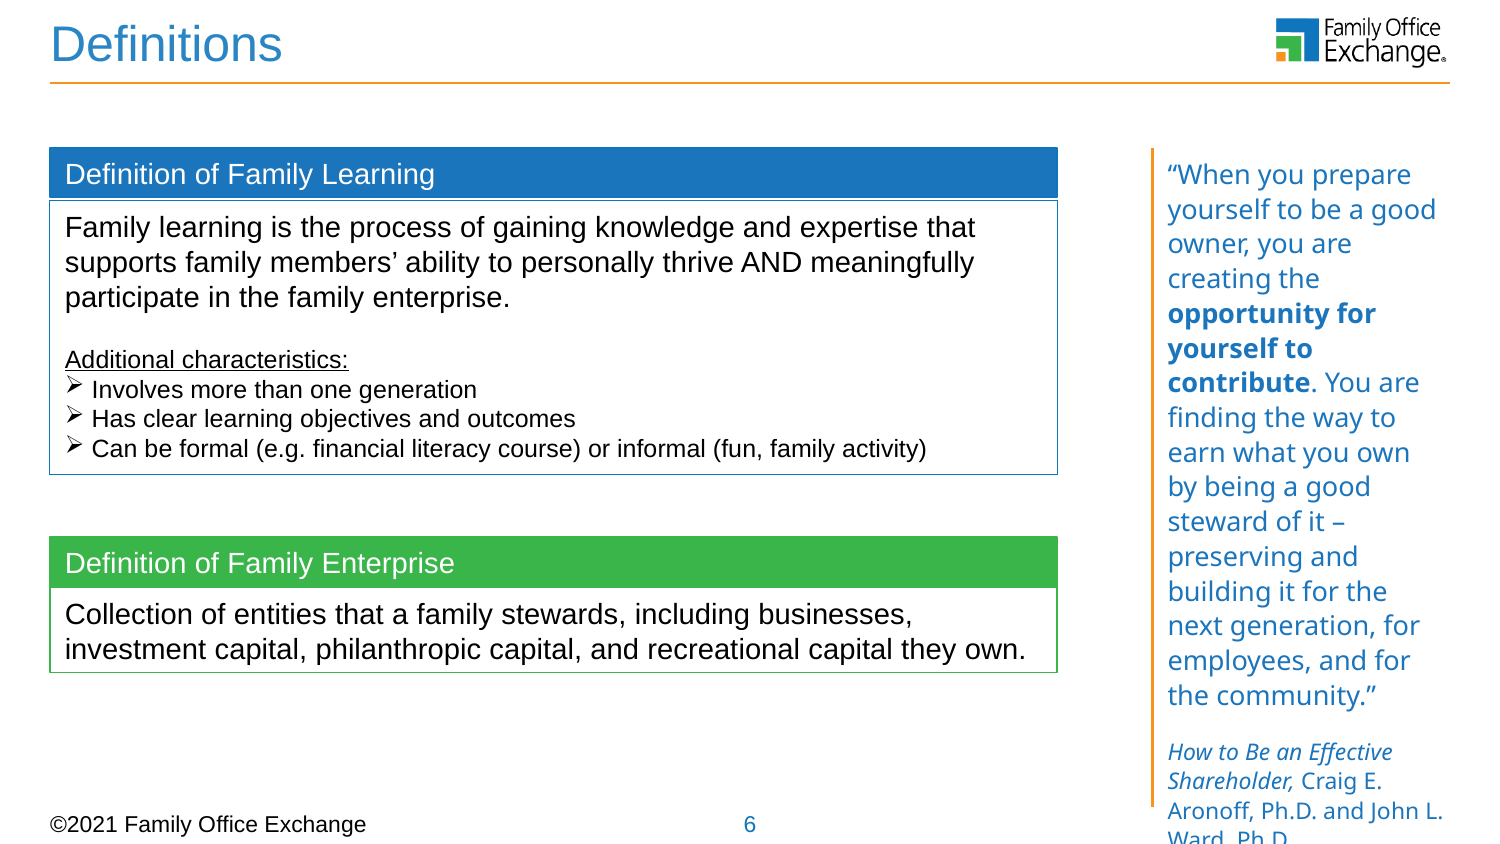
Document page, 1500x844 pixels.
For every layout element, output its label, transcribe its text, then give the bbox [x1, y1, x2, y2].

text_box Family learning is the process of gaining knowledge and expertise that supports family members’ ability to personally thrive AND meaningfully participate in the family enterprise. Additional characteristics: Involves more than one generation Has clear learning objectives and outcomes Can be formal (e.g. financial literacy course) or informal (fun, family activity) [49, 200, 1058, 471]
text_box Definition of Family Enterprise [49, 537, 1058, 587]
picture [1275, 14, 1450, 72]
text_box “When you prepare yourself to be a good owner, you are creating the opportunity for yourself to contribute. You are finding the way to earn what you own by being a good steward of it – preserving and building it for the next generation, for employees, and for the community.” How to Be an Effective Shareholder, Craig E. Aronoff, Ph.D. and John L. Ward, Ph.D [1152, 147, 1460, 844]
text_box Definition of Family Learning [49, 147, 1058, 198]
text_box [49, 471, 1058, 475]
text_box Collection of entities that a family stewards, including businesses, investment capital, philanthropic capital, and recreational capital they own. [49, 587, 1058, 673]
title Definitions [50, 5, 1266, 79]
